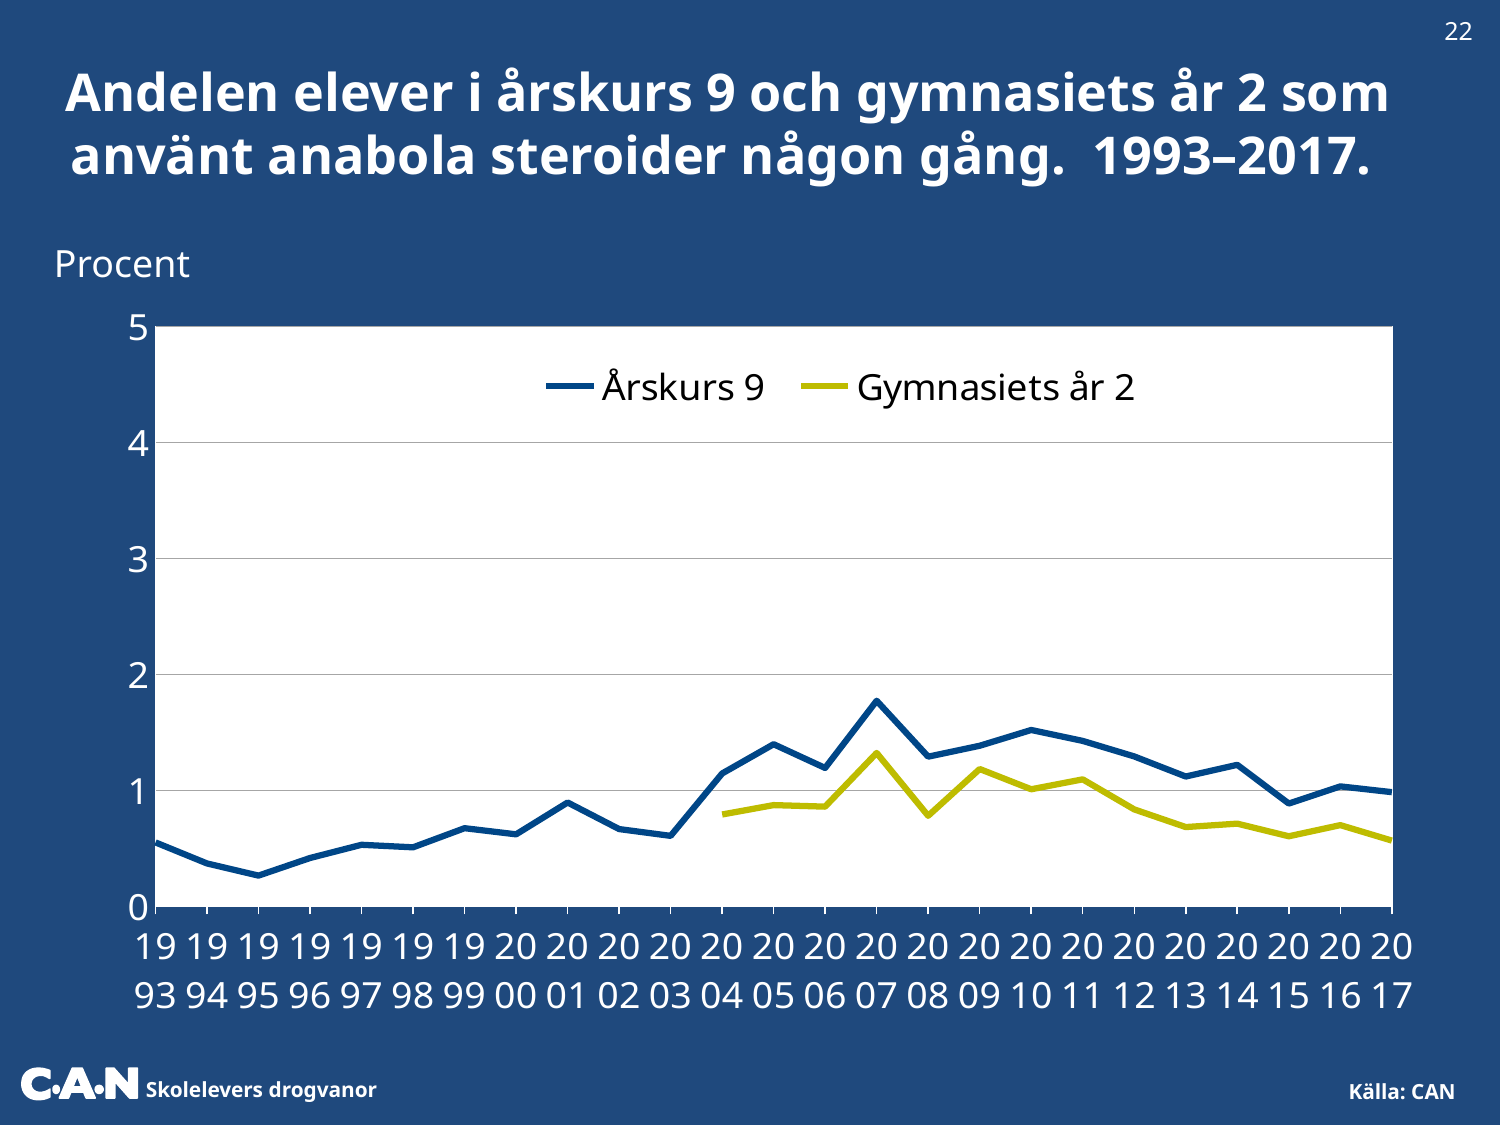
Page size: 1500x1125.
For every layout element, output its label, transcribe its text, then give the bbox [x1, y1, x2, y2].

title Andelen elever i årskurs 9 och gymnasiets år 2 som använt anabola steroider någon gång. 1993–2017. [17, 44, 1426, 200]
text_box Procent [29, 232, 254, 292]
text_box 22 [1429, 8, 1500, 53]
chart [71, 260, 1425, 1020]
